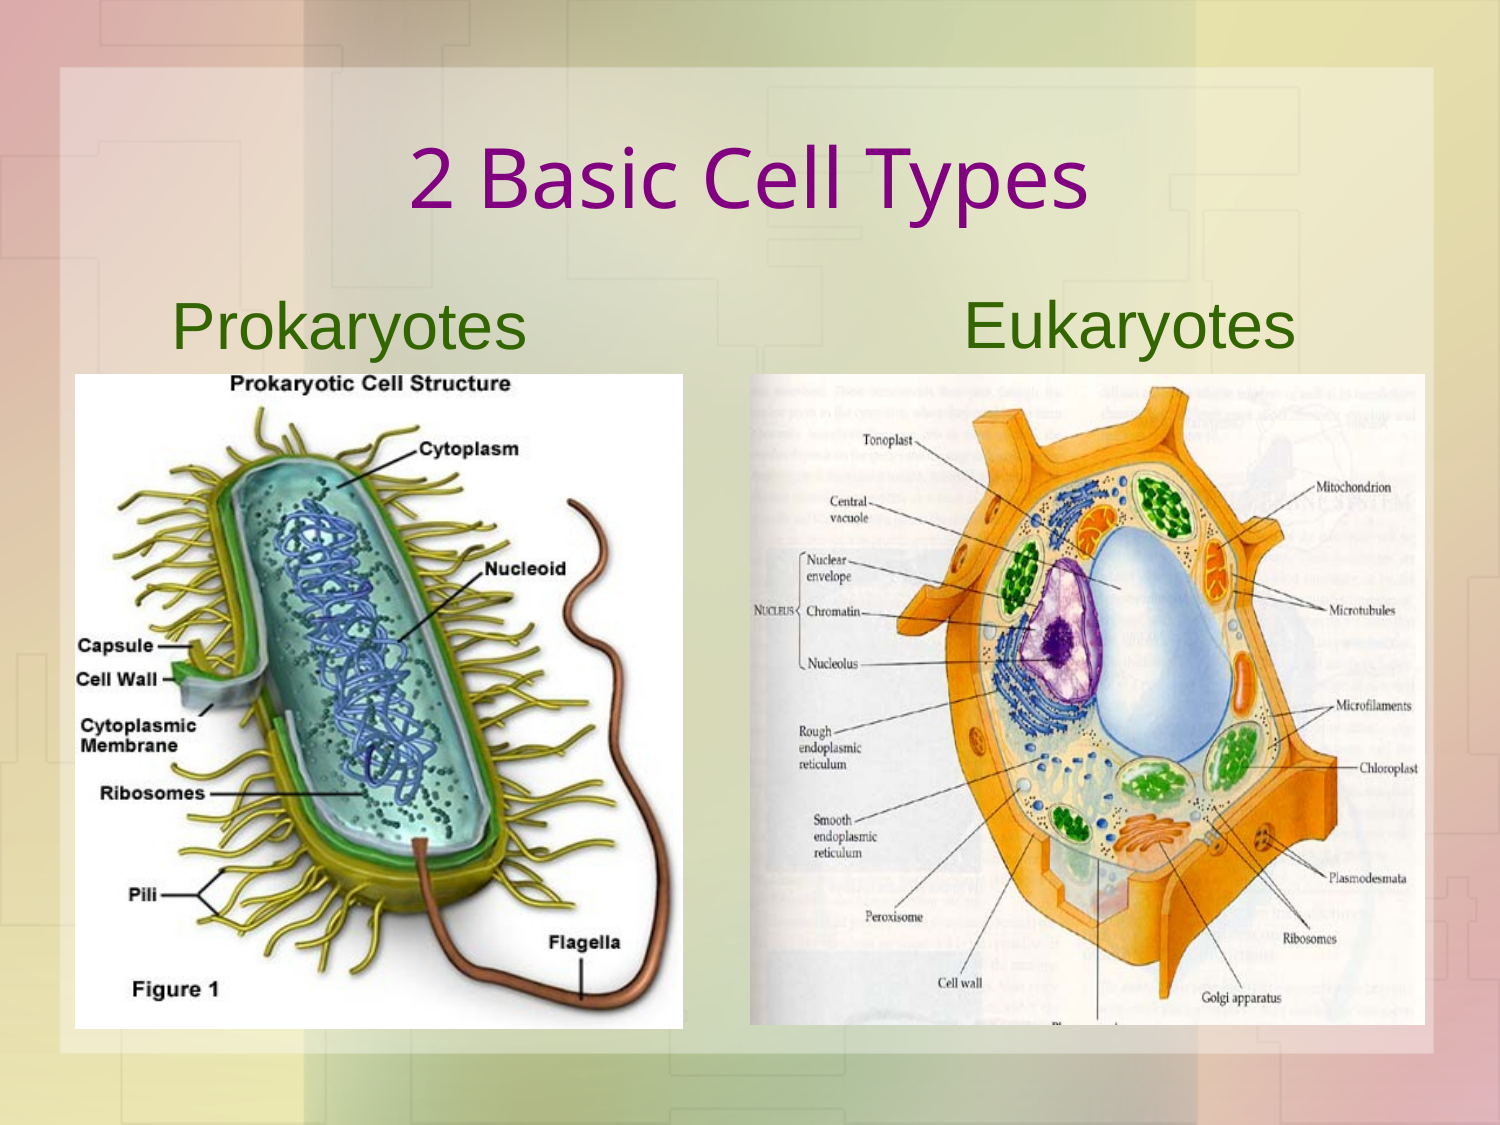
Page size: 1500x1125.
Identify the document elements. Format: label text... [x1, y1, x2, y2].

text_box Eukaryotes [774, 274, 1413, 370]
picture [0, 0, 1500, 1125]
list Prokaryotes [112, 274, 588, 373]
title 2 Basic Cell Types [112, 99, 1388, 251]
